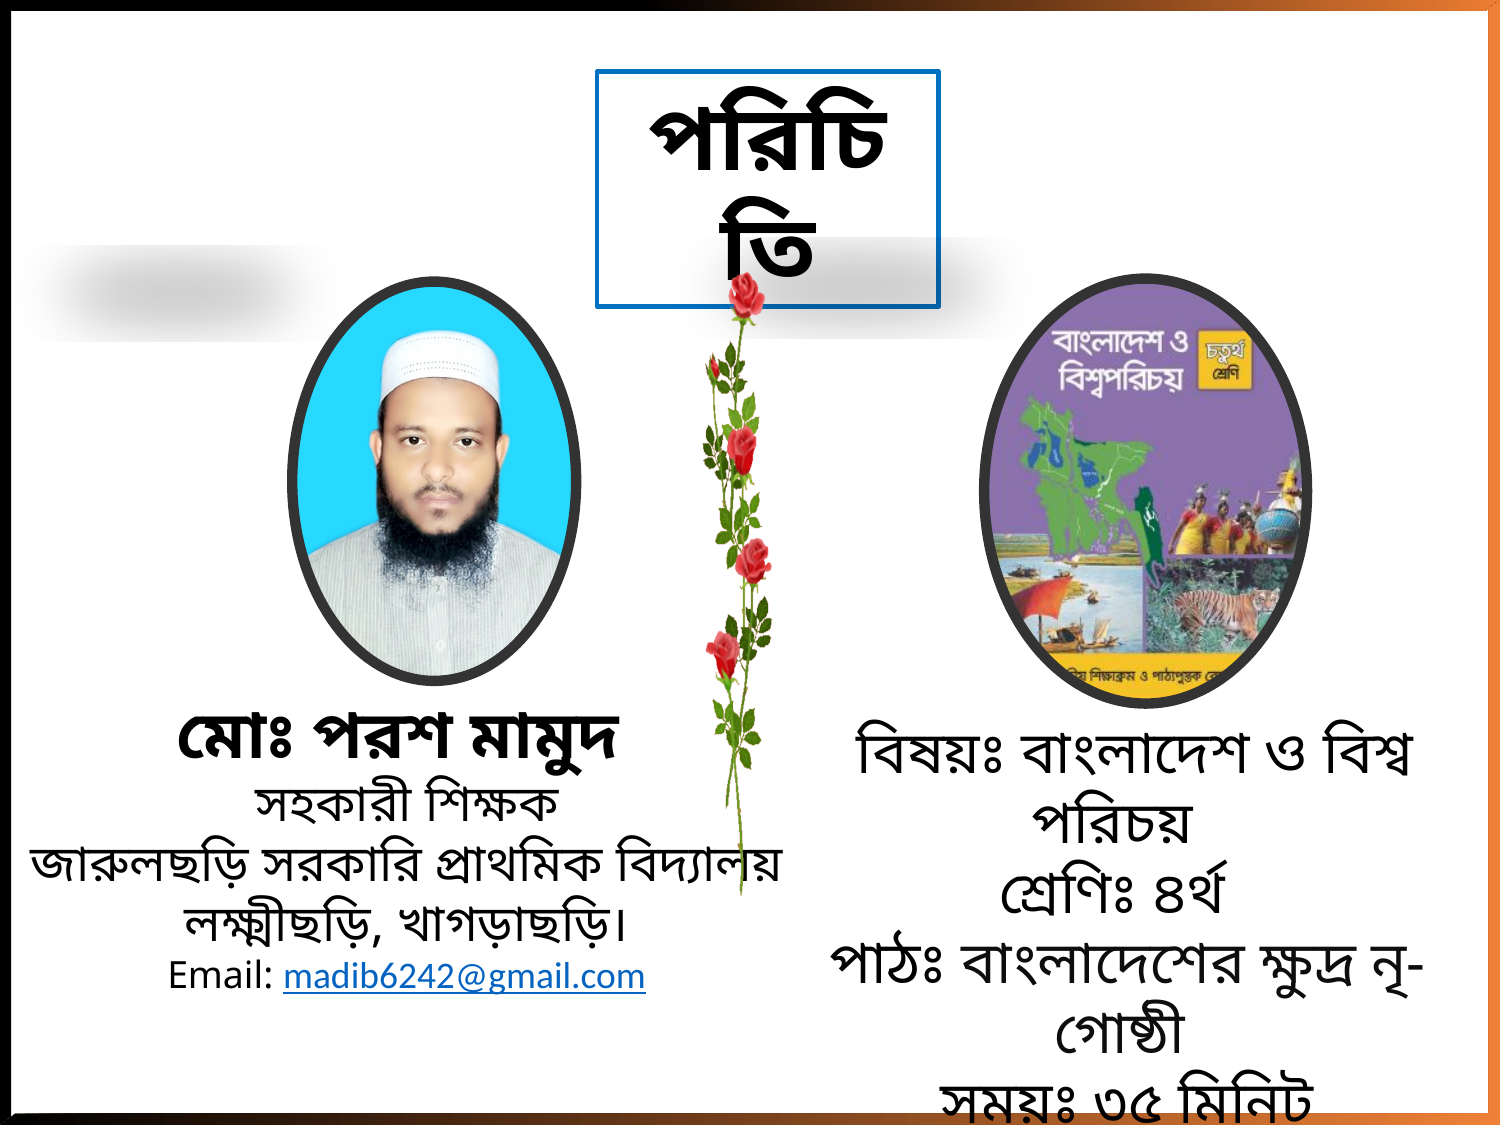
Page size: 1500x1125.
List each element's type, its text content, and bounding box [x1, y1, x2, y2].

text_box বিষয়ঃ বাংলাদেশ ও বিশ্ব পরিচয় শ্রেণিঃ ৪র্থ পাঠঃ বাংলাদেশের ক্ষুদ্র নৃ-গোষ্ঠী সময়ঃ ৩৫ মিনিট [802, 708, 1453, 1125]
text_box মোঃ পরশ মামুদ সহকারী শিক্ষক জারুলছড়ি সরকারি প্রাথমিক বিদ্যালয় লক্ষ্মীছড়ি, খাগড়াছড়ি। Email: madib6242@gmail.com [3, 684, 810, 1004]
picture [292, 262, 1308, 906]
text_box পরিচিতি [597, 71, 939, 307]
